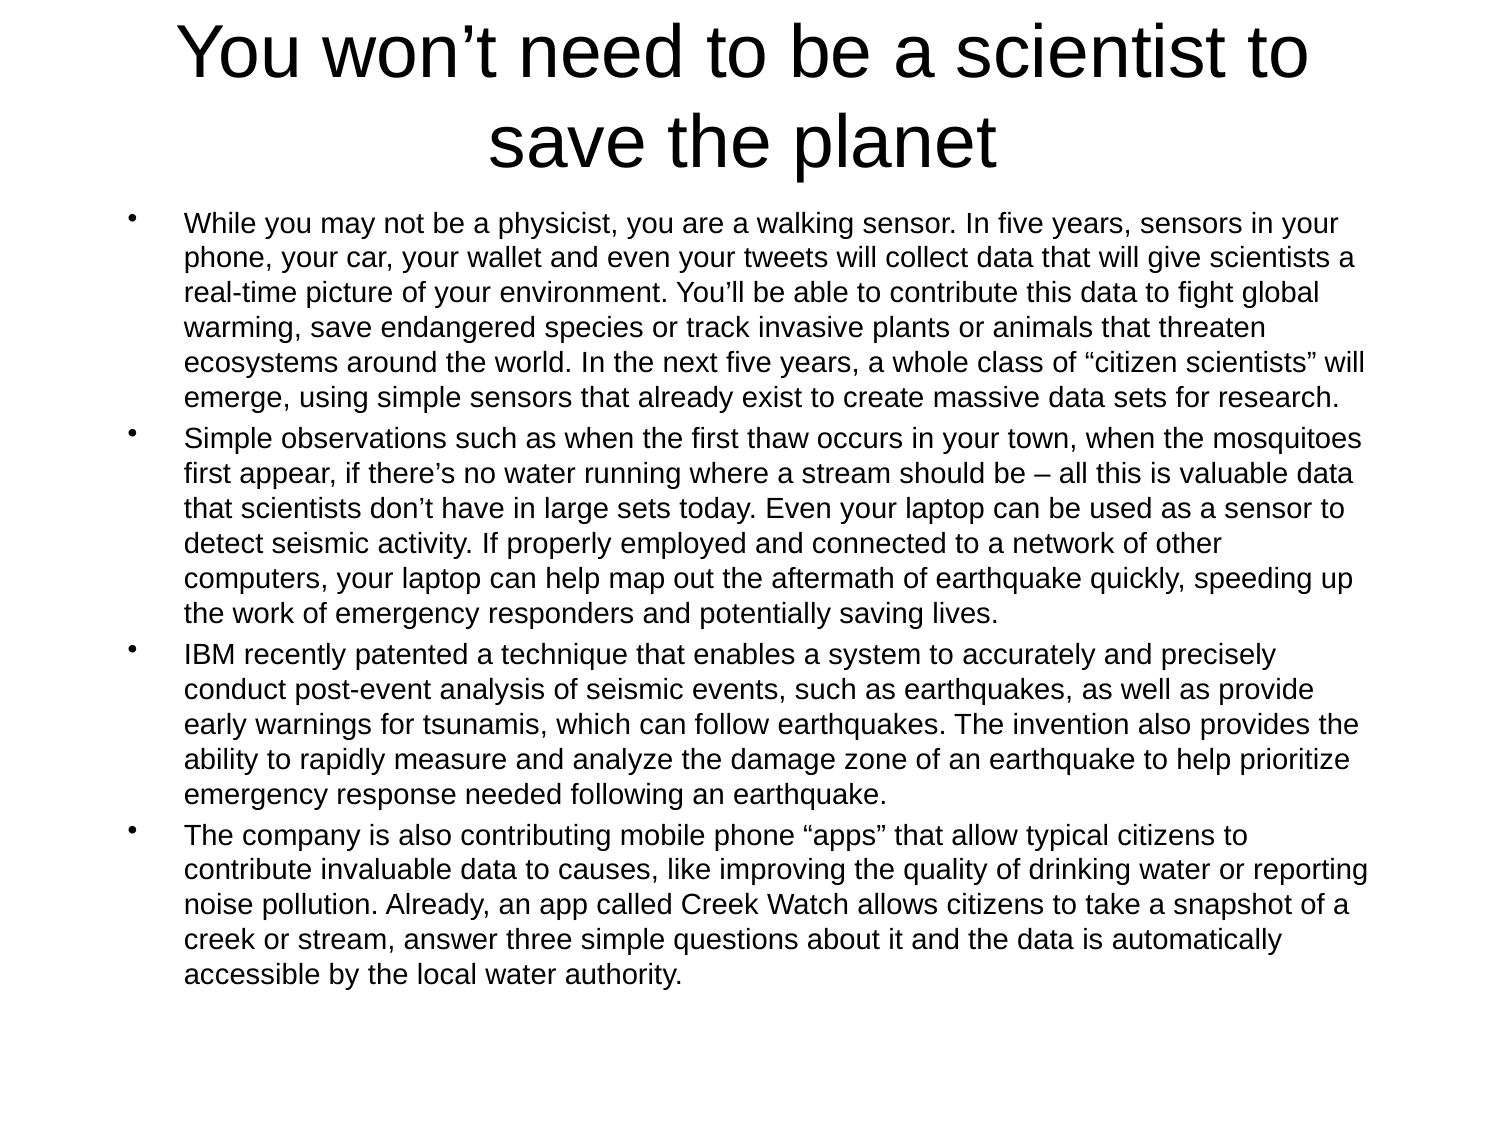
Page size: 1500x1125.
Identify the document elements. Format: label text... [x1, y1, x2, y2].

title You won’t need to be a scientist to save the planet [105, 81, 1381, 194]
list While you may not be a physicist, you are a walking sensor. In five years, sensors in your phone, your car, your wallet and even your tweets will collect data that will give scientists a real-time picture of your environment. You’ll be able to contribute this data to fight global warming, save endangered species or track invasive plants or animals that threaten ecosystems around the world. In the next five years, a whole class of “citizen scientists” will emerge, using simple sensors that already exist to create massive data sets for research. Simple observations such as when the first thaw occurs in your town, when the mosquitoes first appear, if there’s no water running where a stream should be – all this is valuable data that scientists don’t have in large sets today. Even your laptop can be used as a sensor to detect seismic activity. If properly employed and connected to a network of other computers, your laptop can help map out the aftermath of earthquake quickly, speeding up the work of emergency responders and potentially saving lives. IBM recently patented a technique that enables a system to accurately and precisely conduct post-event analysis of seismic events, such as earthquakes, as well as provide early warnings for tsunamis, which can follow earthquakes. The invention also provides the ability to rapidly measure and analyze the damage zone of an earthquake to help prioritize emergency response needed following an earthquake. The company is also contributing mobile phone “apps” that allow typical citizens to contribute invaluable data to causes, like improving the quality of drinking water or reporting noise pollution. Already, an app called Creek Watch allows citizens to take a snapshot of a creek or stream, answer three simple questions about it and the data is automatically accessible by the local water authority. [112, 196, 1388, 1063]
